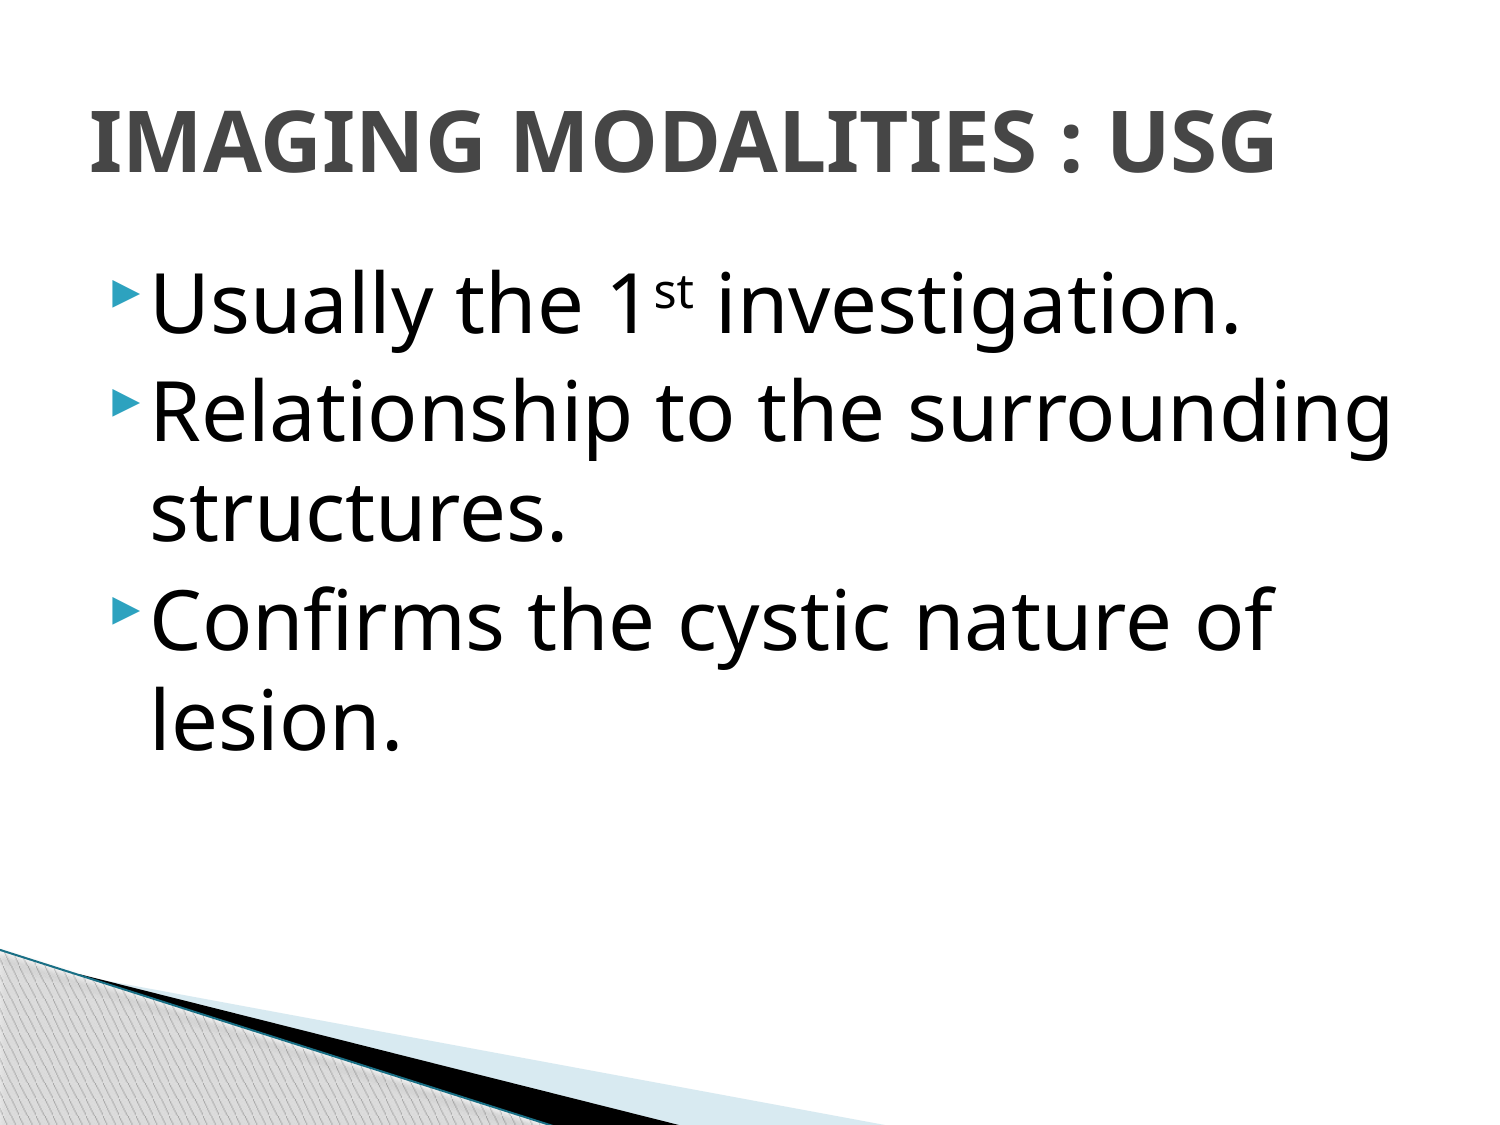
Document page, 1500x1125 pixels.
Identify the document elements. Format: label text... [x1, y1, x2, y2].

list Usually the 1st investigation. Relationship to the surrounding structures. Confirms the cystic nature of lesion. [75, 243, 1425, 986]
title IMAGING MODALITIES : USG [75, 45, 1425, 233]
